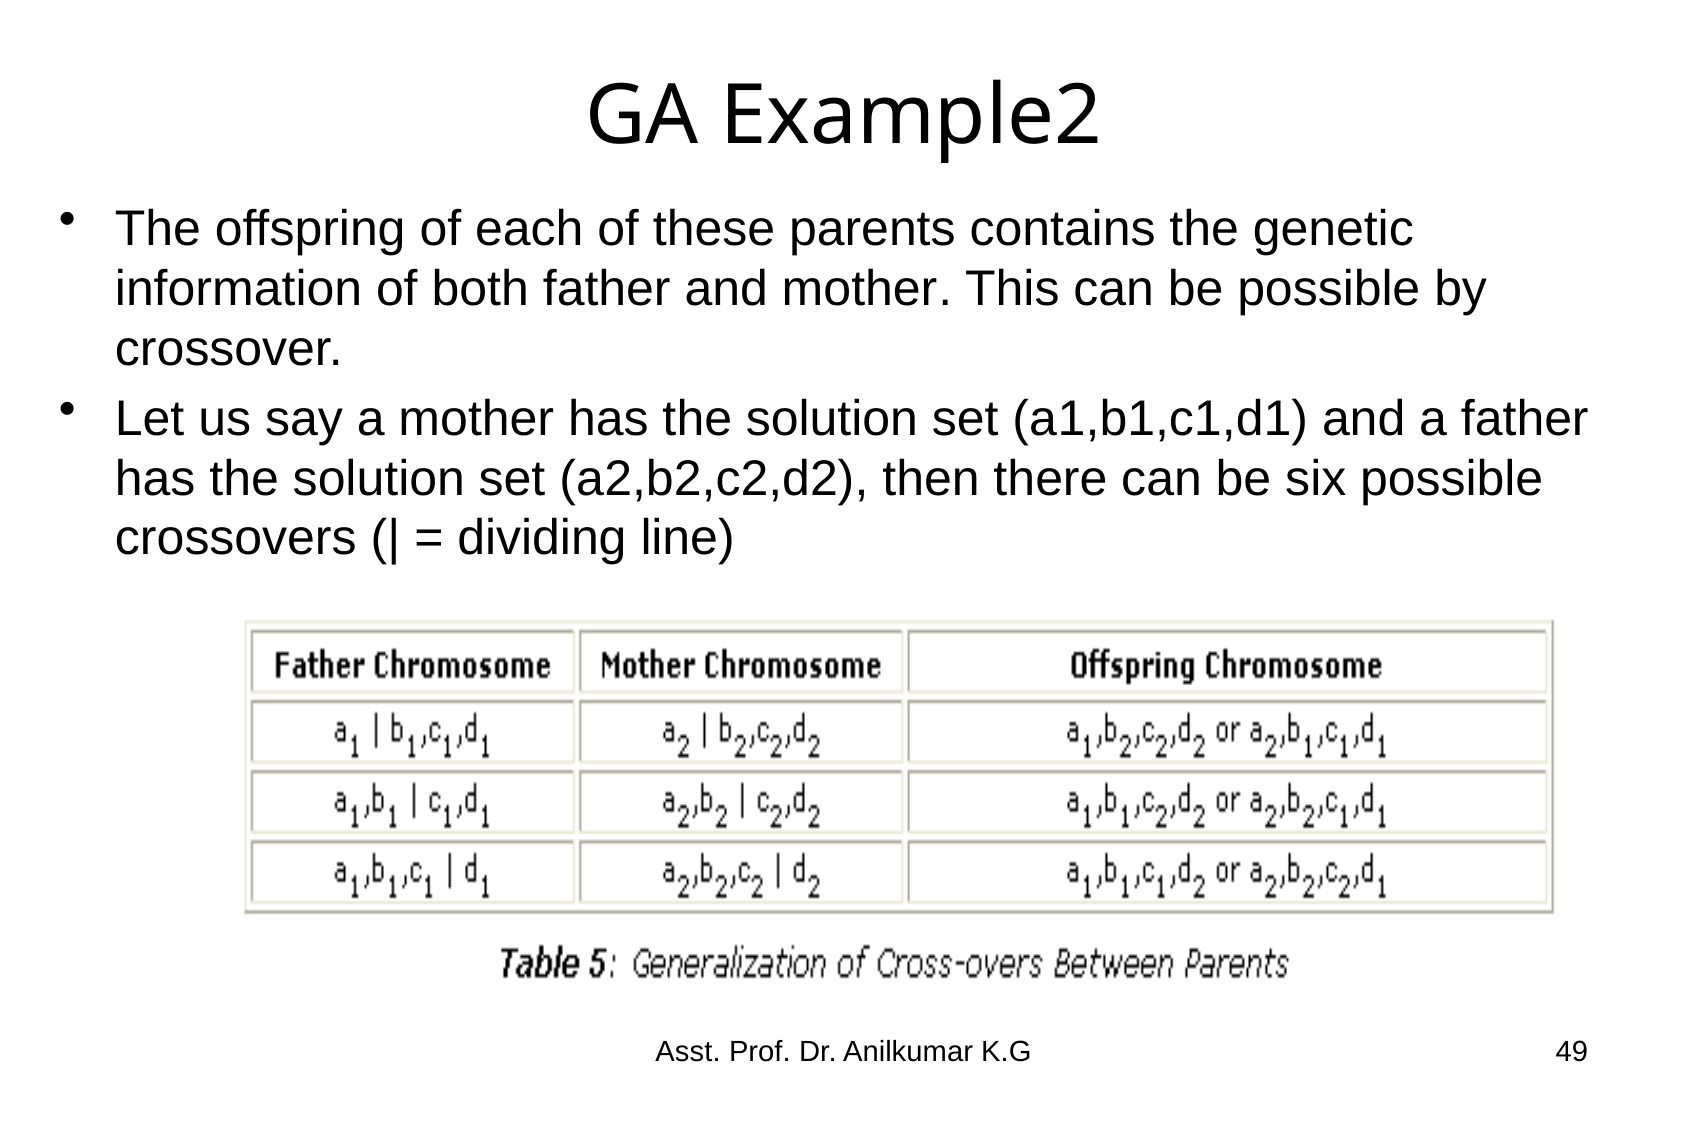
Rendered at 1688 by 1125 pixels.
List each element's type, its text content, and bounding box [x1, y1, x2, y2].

picture [243, 599, 1570, 988]
list The offspring of each of these parents contains the genetic information of both father and mother. This can be possible by crossover. Let us say a mother has the solution set (a1,b1,c1,d1) and a father has the solution set (a2,b2,c2,d2), then there can be six possible crossovers (| = dividing line) [43, 187, 1644, 1006]
slide_number 49 [1209, 1024, 1604, 1103]
footer Asst. Prof. Dr. Anilkumar K.G [576, 1024, 1112, 1103]
title GA Example2 [84, 44, 1604, 176]
